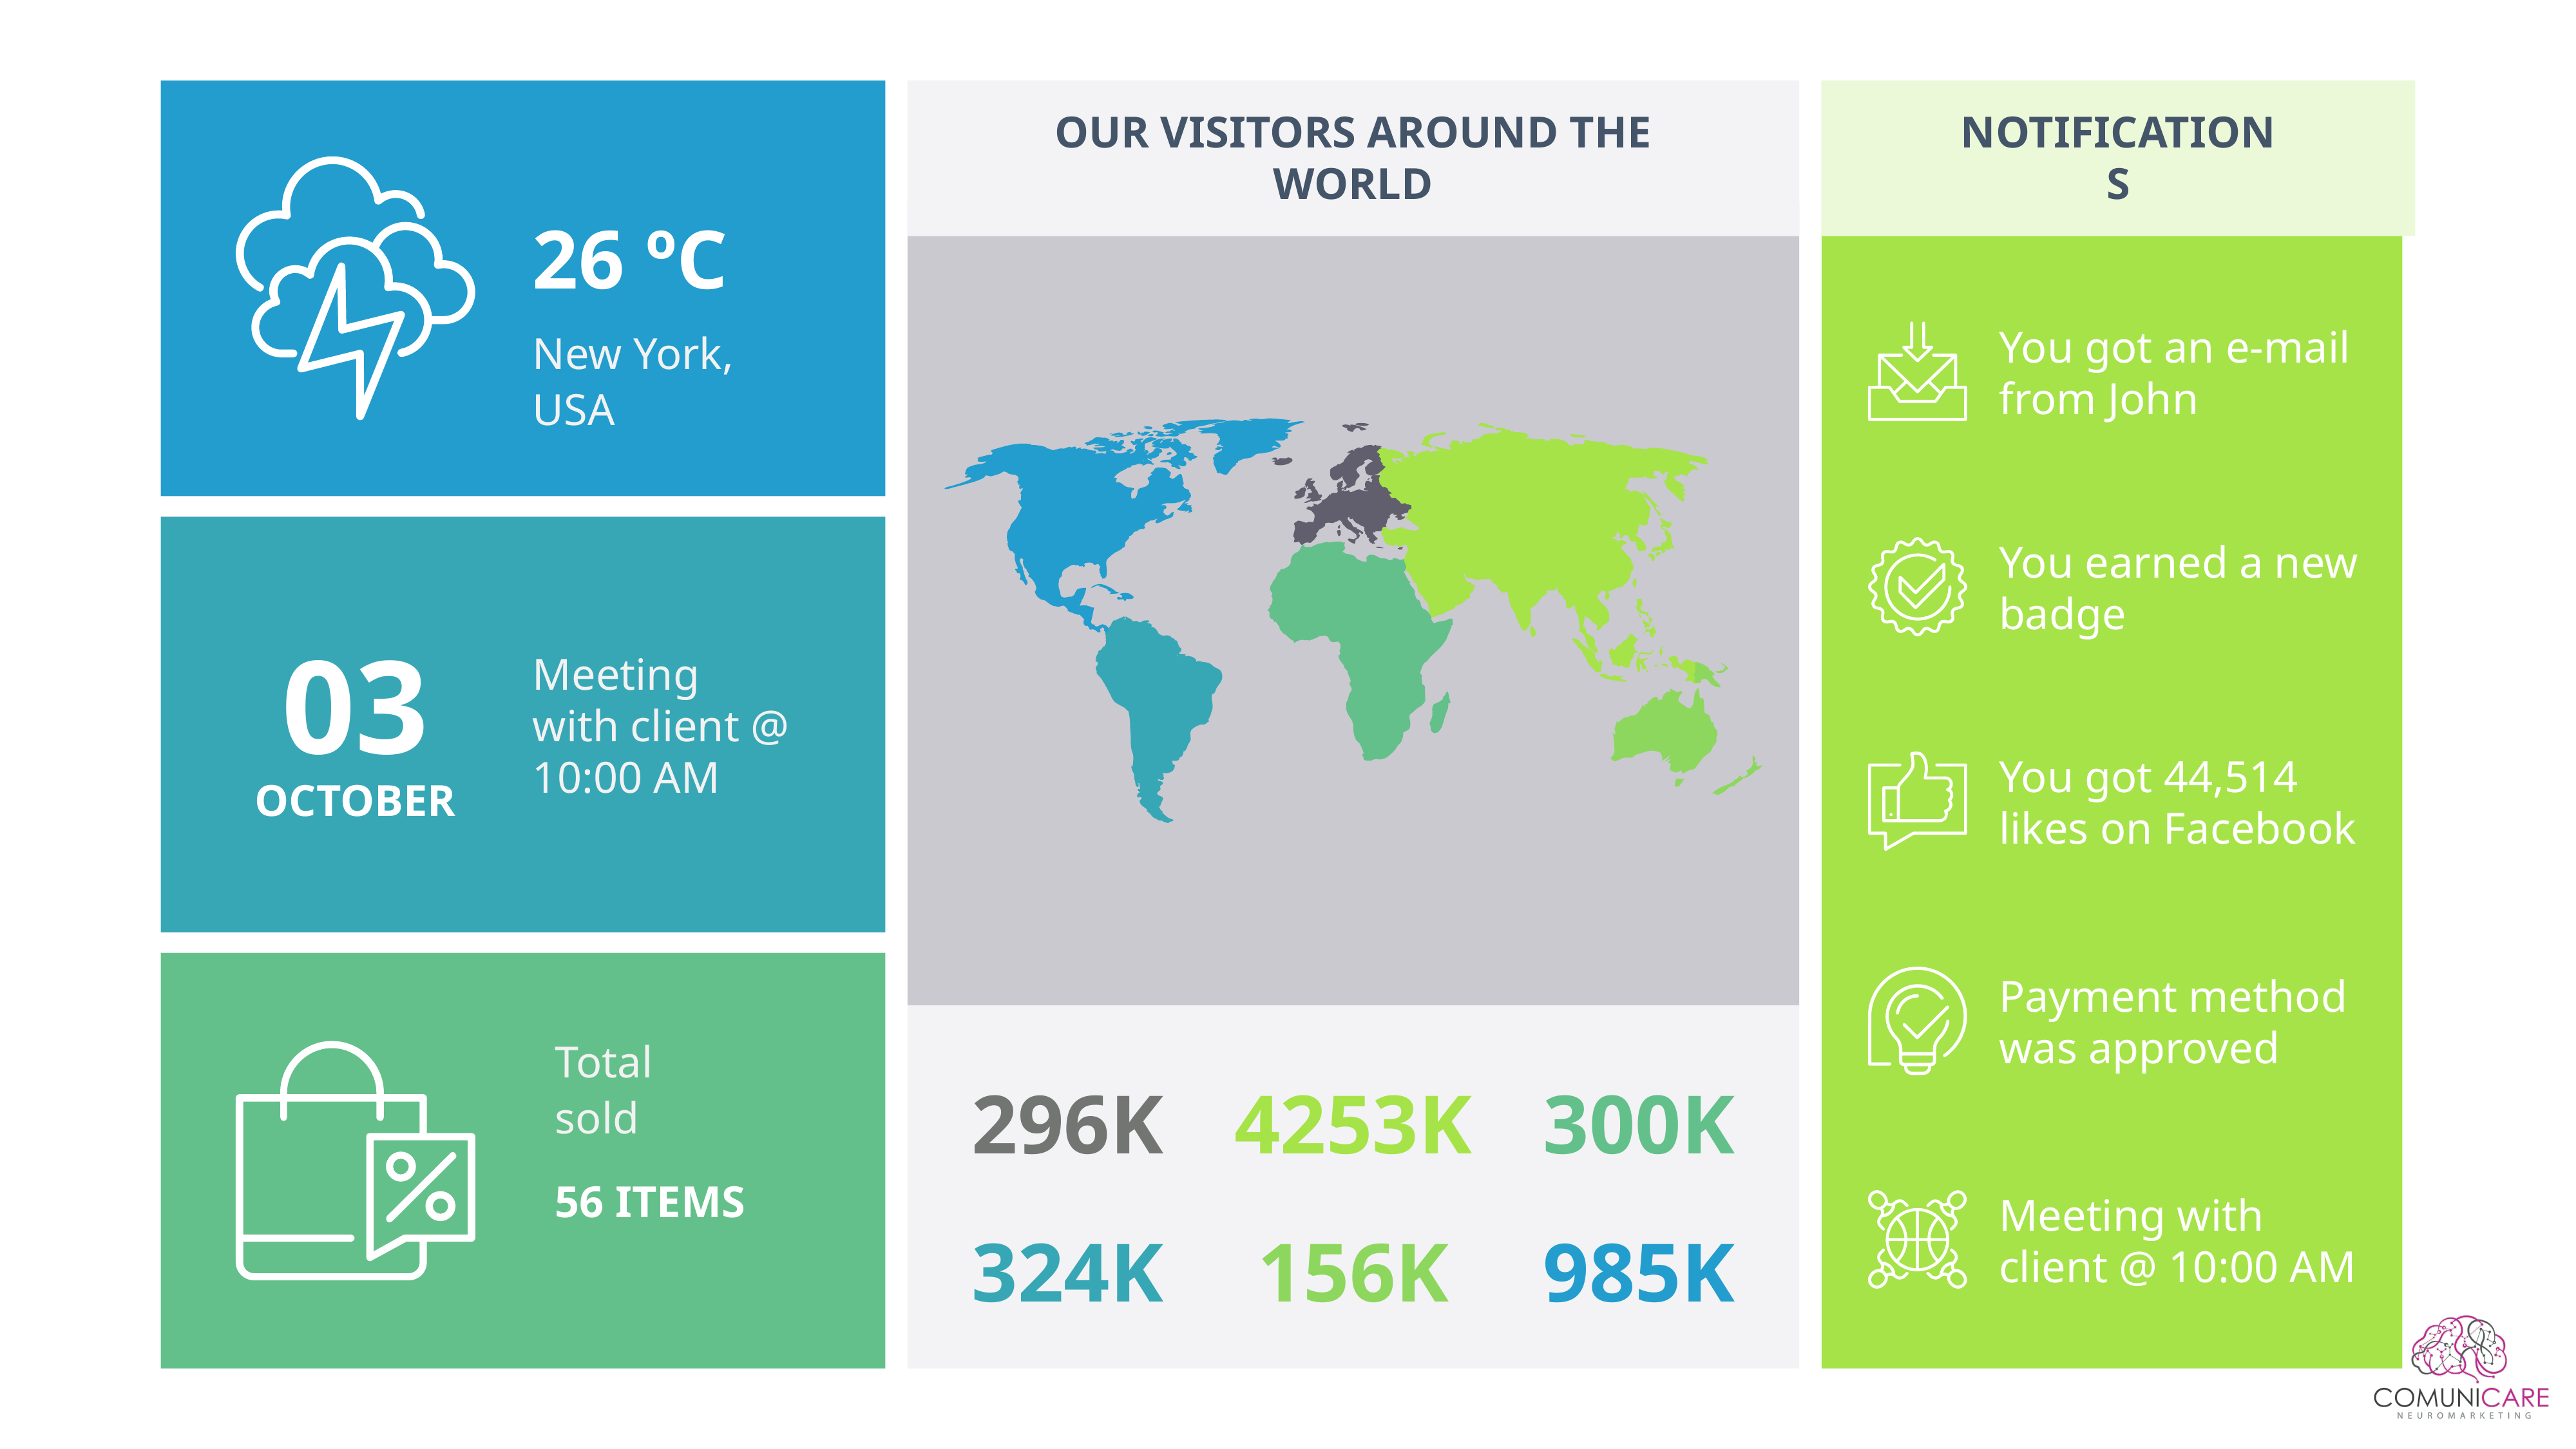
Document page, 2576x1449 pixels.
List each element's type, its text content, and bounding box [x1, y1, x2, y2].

text_box You got 44,514 likes on Facebook [1989, 744, 2376, 858]
text_box You got an e-mail from John [1989, 314, 2376, 428]
text_box [1926, 1190, 1967, 1231]
text_box Meeting with client @ 10:00 AM [522, 642, 801, 807]
text_box Meeting with client @ 10:00 AM [1989, 1183, 2376, 1296]
text_box 296K [955, 1068, 1180, 1175]
text_box [1867, 1190, 1909, 1231]
text_box 56 ITEMS [545, 1170, 758, 1231]
text_box You earned a new badge [1989, 530, 2376, 643]
text_box [907, 1005, 1800, 1368]
text_box 300K [1523, 1068, 1755, 1175]
text_box [160, 516, 886, 933]
text_box NOTIFICATIONS [1939, 100, 2298, 213]
text_box New York, USA [522, 317, 834, 439]
text_box Total sold [545, 1025, 749, 1147]
text_box [1882, 752, 1954, 822]
text_box [235, 156, 425, 292]
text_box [944, 418, 1763, 824]
text_box [1926, 1248, 1967, 1289]
text_box 156K [1247, 1217, 1460, 1323]
text_box 26 ºC [522, 203, 758, 310]
text_box [297, 262, 405, 421]
text_box [907, 80, 1800, 236]
text_box 03 [263, 620, 447, 768]
text_box [160, 952, 886, 1368]
text_box [1867, 354, 1967, 421]
text_box [235, 1041, 475, 1281]
text_box [1821, 80, 2416, 236]
text_box 324K [954, 1217, 1181, 1323]
text_box 4253K [1213, 1068, 1494, 1175]
text_box OUR VISITORS AROUND THE WORLD [964, 100, 1742, 213]
text_box [1867, 1248, 1909, 1289]
text_box [1821, 236, 2403, 1368]
text_box 985K [1523, 1217, 1755, 1323]
text_box [251, 222, 475, 357]
text_box Payment method was approved [1989, 964, 2376, 1077]
text_box [1867, 763, 1967, 851]
text_box [1902, 321, 1934, 363]
text_box [907, 236, 1800, 1005]
text_box [1867, 967, 1967, 1066]
text_box [160, 80, 886, 497]
text_box [1885, 1208, 1950, 1272]
picture [2320, 1227, 2576, 1449]
text_box [1885, 984, 1950, 1075]
text_box OCTOBER [242, 768, 469, 830]
text_box [1867, 537, 1968, 637]
